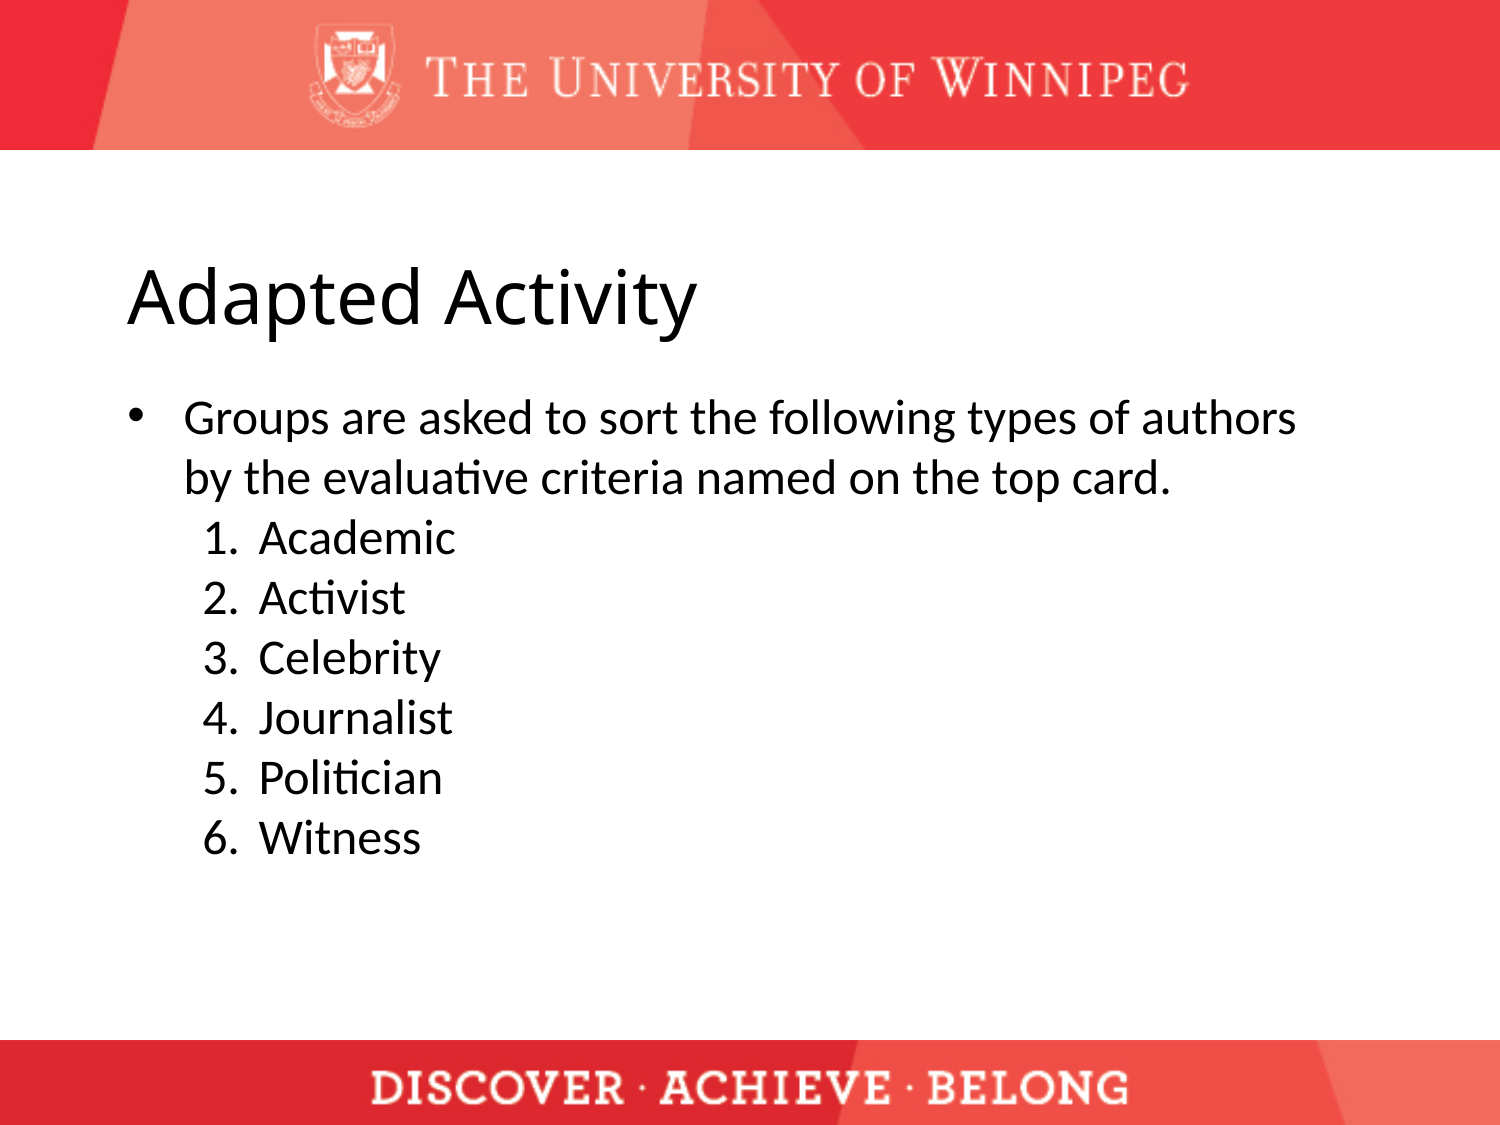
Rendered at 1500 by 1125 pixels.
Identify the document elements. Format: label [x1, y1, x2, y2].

text_box [0, 0, 1500, 1125]
